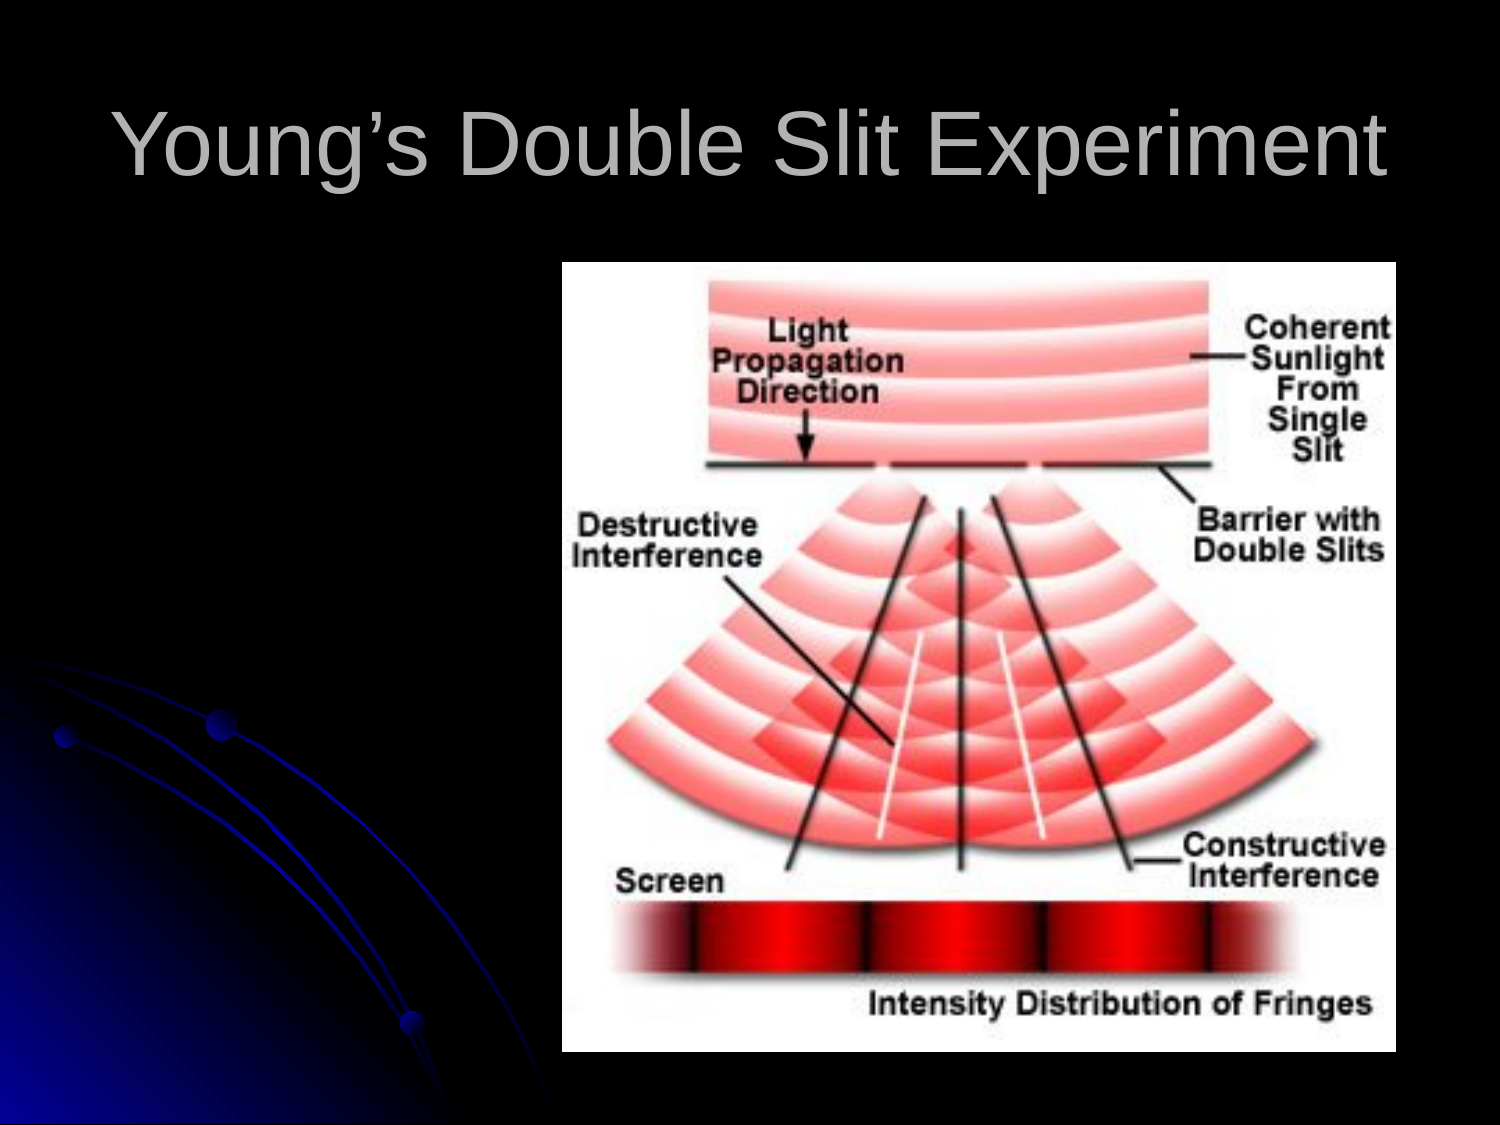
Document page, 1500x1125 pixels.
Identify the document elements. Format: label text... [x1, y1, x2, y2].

title Young’s Double Slit Experiment [74, 45, 1426, 233]
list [562, 262, 1397, 1052]
